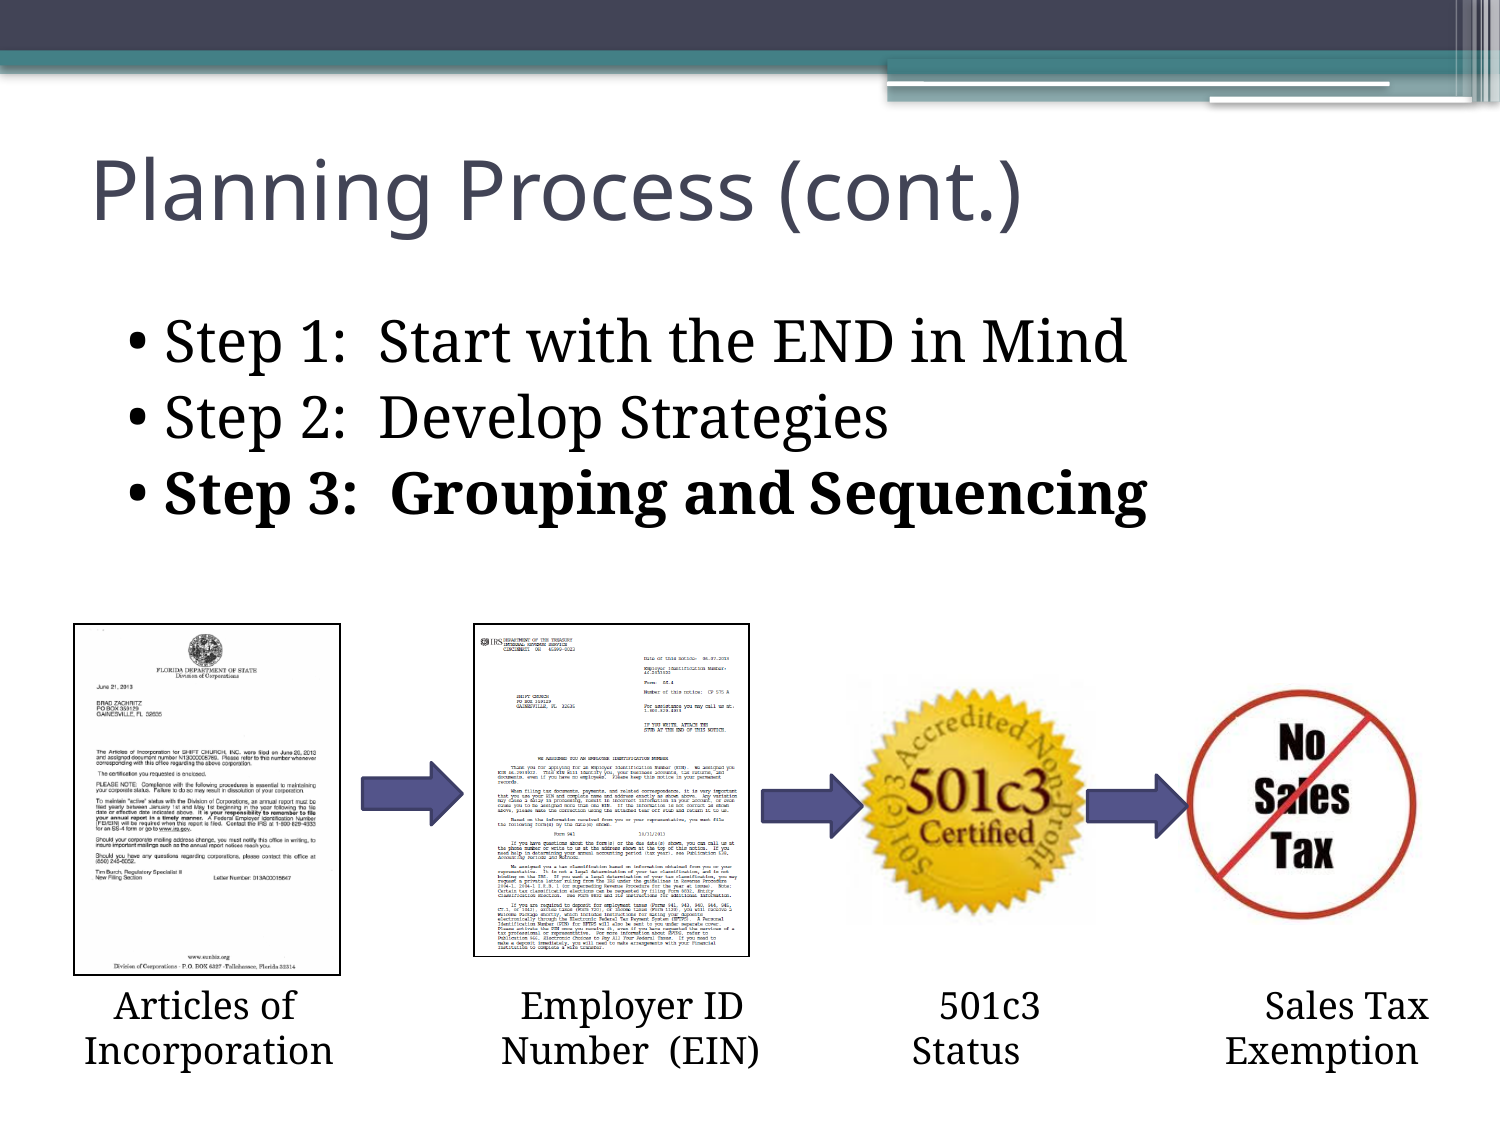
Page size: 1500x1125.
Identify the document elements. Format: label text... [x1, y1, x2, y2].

picture [1178, 683, 1426, 925]
title Planning Process (cont.) [75, 99, 1425, 275]
text_box [360, 761, 464, 827]
picture [839, 674, 1113, 934]
text_box [1119, 773, 1171, 839]
picture [474, 624, 749, 957]
list Step 1: Start with the END in Mind Step 2: Develop Strategies Step 3: Grouping and Sequencing [112, 296, 1213, 888]
text_box [760, 773, 832, 839]
picture [74, 624, 340, 975]
text_box Articles of Employer ID 501c3 Sales Tax Incorporation Number (EIN) Status Exemption [49, 974, 1488, 1080]
